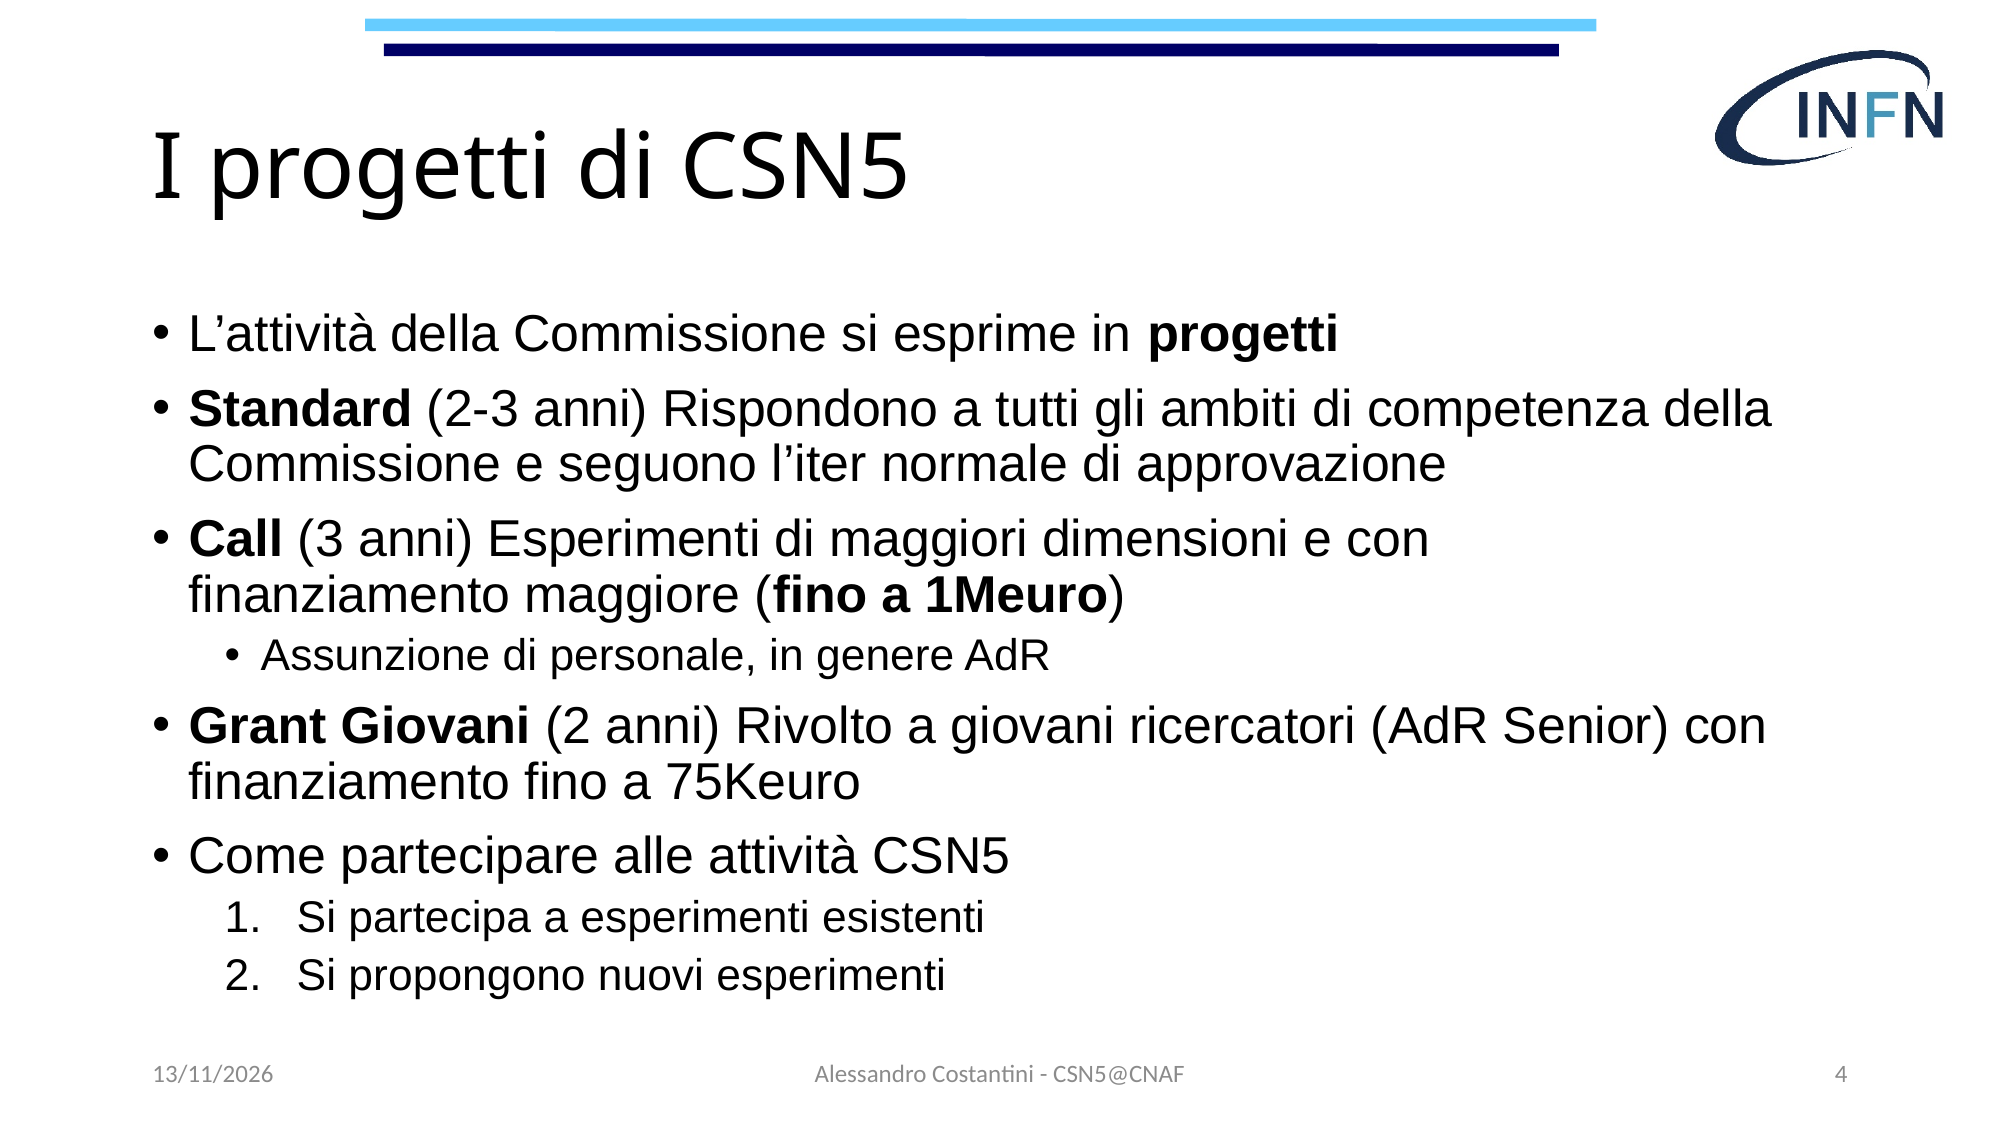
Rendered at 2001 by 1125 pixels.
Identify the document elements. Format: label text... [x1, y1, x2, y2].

slide_number 4 [1412, 1042, 1863, 1103]
picture [1657, 2, 2000, 213]
footer Alessandro Costantini - CSN5@CNAF [662, 1042, 1338, 1103]
title I progetti di CSN5 [137, 59, 1863, 278]
list L’attività della Commissione si esprime in progetti Standard (2-3 anni) Rispondono a tutti gli ambiti di competenza della Commissione e seguono l’iter normale di approvazione Call (3 anni) Esperimenti di maggiori dimensioni e con finanziamento maggiore (fino a 1Meuro) Assunzione di personale, in genere AdR Grant Giovani (2 anni) Rivolto a giovani ricercatori (AdR Senior) con finanziamento fino a 75Keuro Come partecipare alle attività CSN5 Si partecipa a esperimenti esistenti Si propongono nuovi esperimenti [137, 299, 1863, 1014]
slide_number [137, 1042, 588, 1103]
